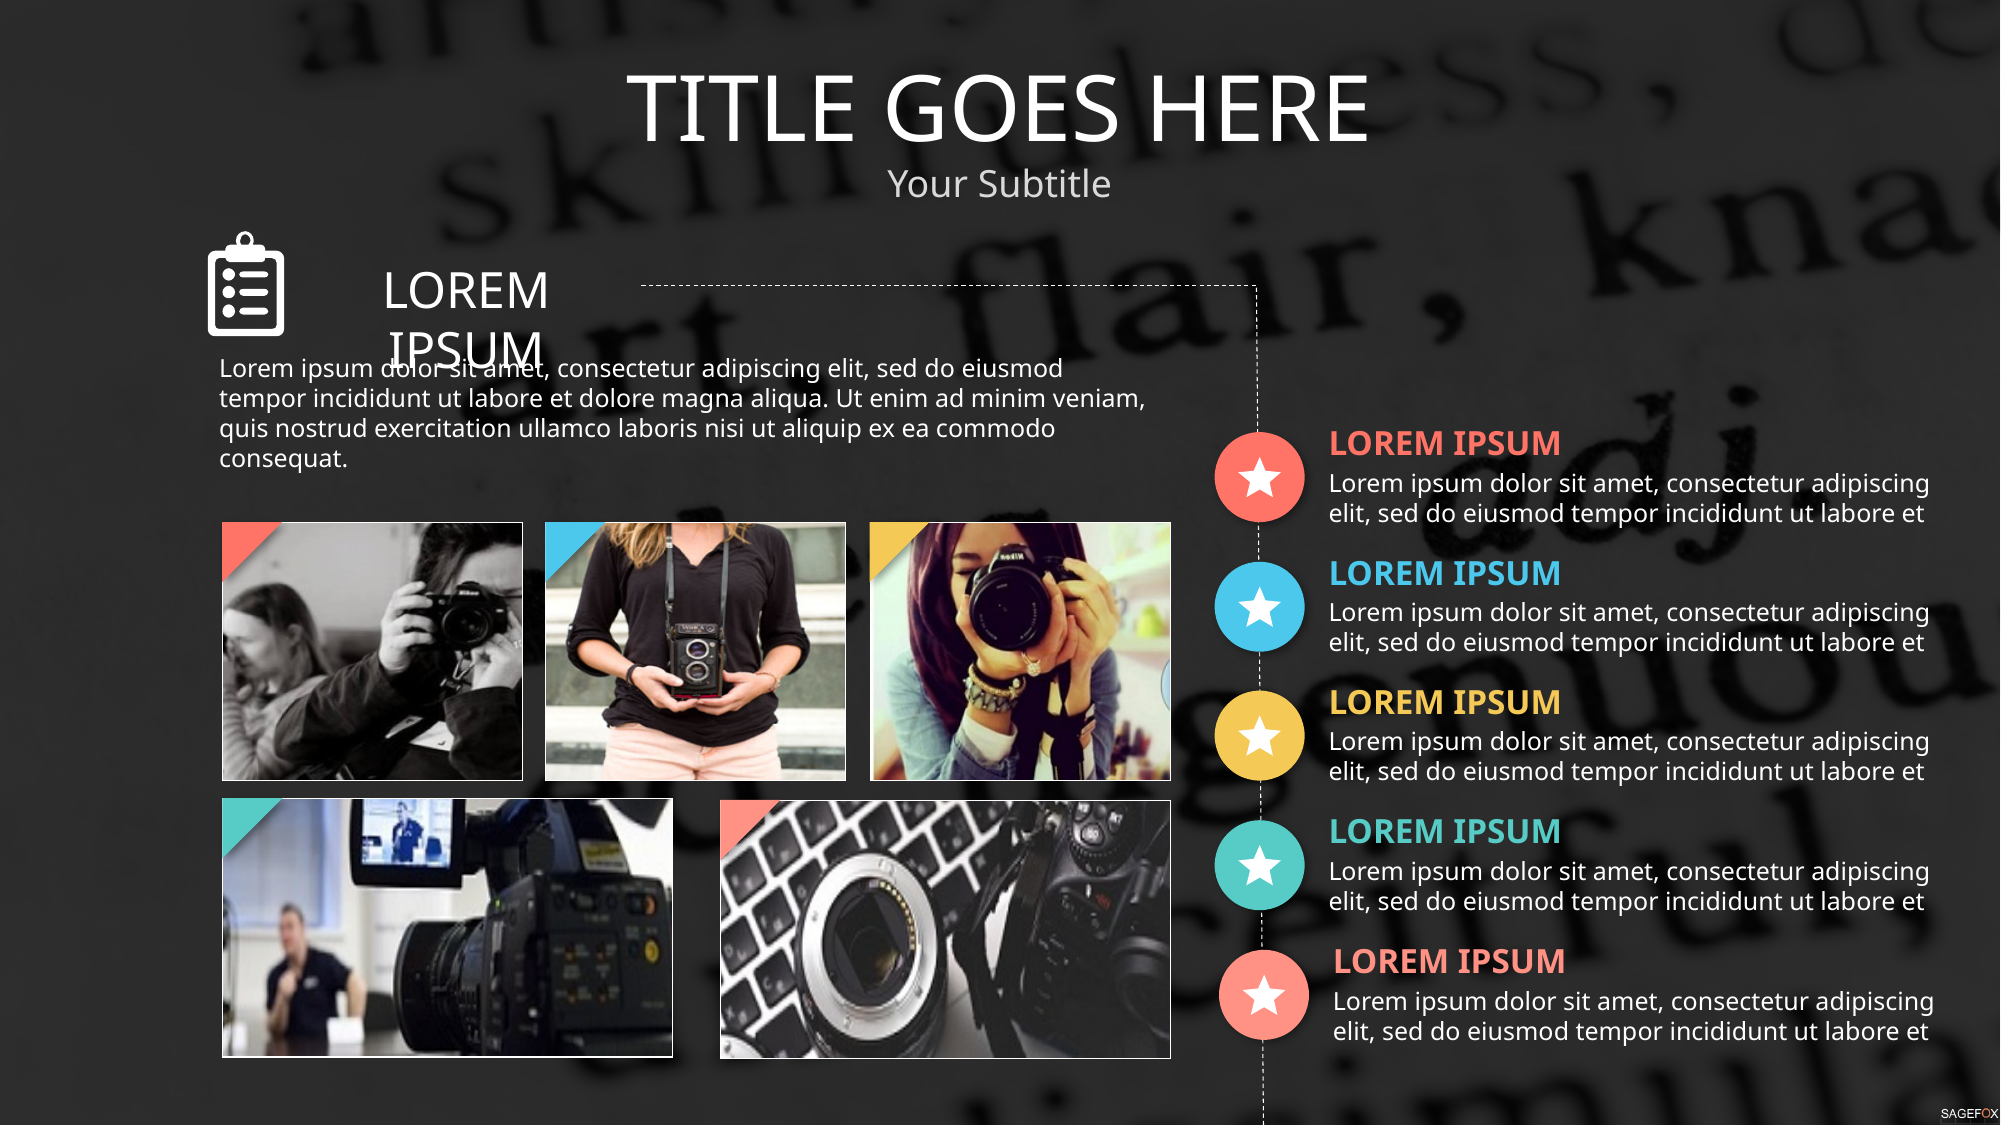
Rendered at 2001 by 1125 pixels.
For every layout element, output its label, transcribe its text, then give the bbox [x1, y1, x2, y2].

text_box [221, 798, 673, 1058]
text_box LOREM IPSUM Lorem ipsum dolor sit amet, consectetur adipiscing elit, sed do eiusmod tempor incididunt ut labore et [1318, 546, 1953, 662]
text_box LOREM IPSUM Lorem ipsum dolor sit amet, consectetur adipiscing elit, sed do eiusmod tempor incididunt ut labore et [1322, 935, 1958, 1050]
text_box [207, 231, 285, 337]
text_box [1256, 523, 1264, 561]
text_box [1218, 949, 1309, 1040]
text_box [1256, 1040, 1264, 1125]
text_box LOREM IPSUM Lorem ipsum dolor sit amet, consectetur adipiscing elit, sed do eiusmod tempor incididunt ut labore et [1318, 805, 1953, 921]
text_box [869, 521, 1171, 782]
text_box [544, 521, 608, 585]
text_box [1256, 911, 1264, 949]
text_box [221, 797, 285, 861]
picture [0, 0, 2001, 1125]
text_box [221, 521, 285, 585]
text_box TITLE GOES HERE Your Subtitle [548, 42, 1452, 212]
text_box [1214, 432, 1305, 523]
text_box LOREM IPSUM Lorem ipsum dolor sit amet, consectetur adipiscing elit, sed do eiusmod tempor incididunt ut labore et [1318, 417, 1953, 533]
text_box Lorem ipsum dolor sit amet, consectetur adipiscing elit, sed do eiusmod tempor incididunt ut labore et dolore magna aliqua. Ut enim ad minim veniam, quis nostrud exercitation ullamco laboris nisi ut aliquip ex ea commodo consequat. [204, 344, 1168, 480]
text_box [1214, 561, 1305, 652]
text_box [868, 521, 933, 585]
text_box [719, 798, 783, 863]
text_box [545, 521, 847, 782]
text_box [221, 521, 523, 782]
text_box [1256, 781, 1264, 820]
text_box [1214, 690, 1305, 781]
text_box [719, 799, 1171, 1060]
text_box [1256, 652, 1264, 690]
text_box LOREM IPSUM [292, 250, 642, 344]
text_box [1214, 820, 1305, 911]
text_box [1256, 287, 1264, 432]
text_box LOREM IPSUM Lorem ipsum dolor sit amet, consectetur adipiscing elit, sed do eiusmod tempor incididunt ut labore et [1318, 675, 1953, 791]
